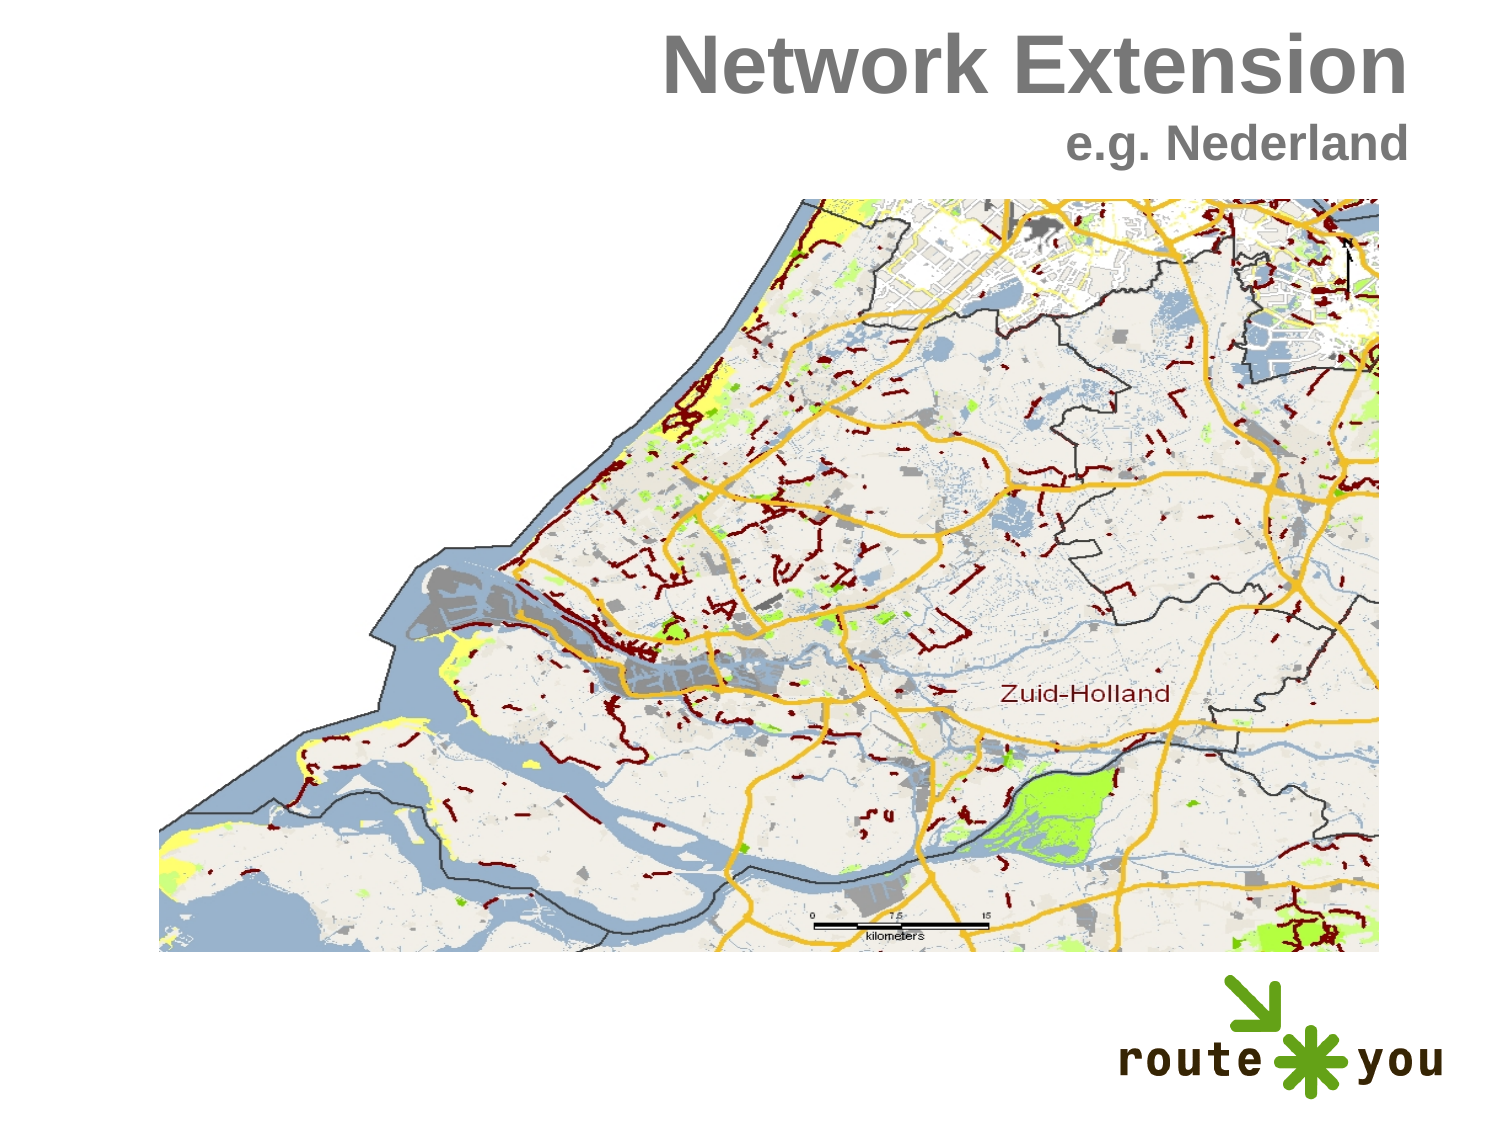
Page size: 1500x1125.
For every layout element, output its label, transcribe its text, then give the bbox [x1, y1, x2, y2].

picture [159, 199, 1379, 952]
picture [1114, 961, 1447, 1125]
title Network Extension e.g. Nederland [73, 0, 1426, 182]
